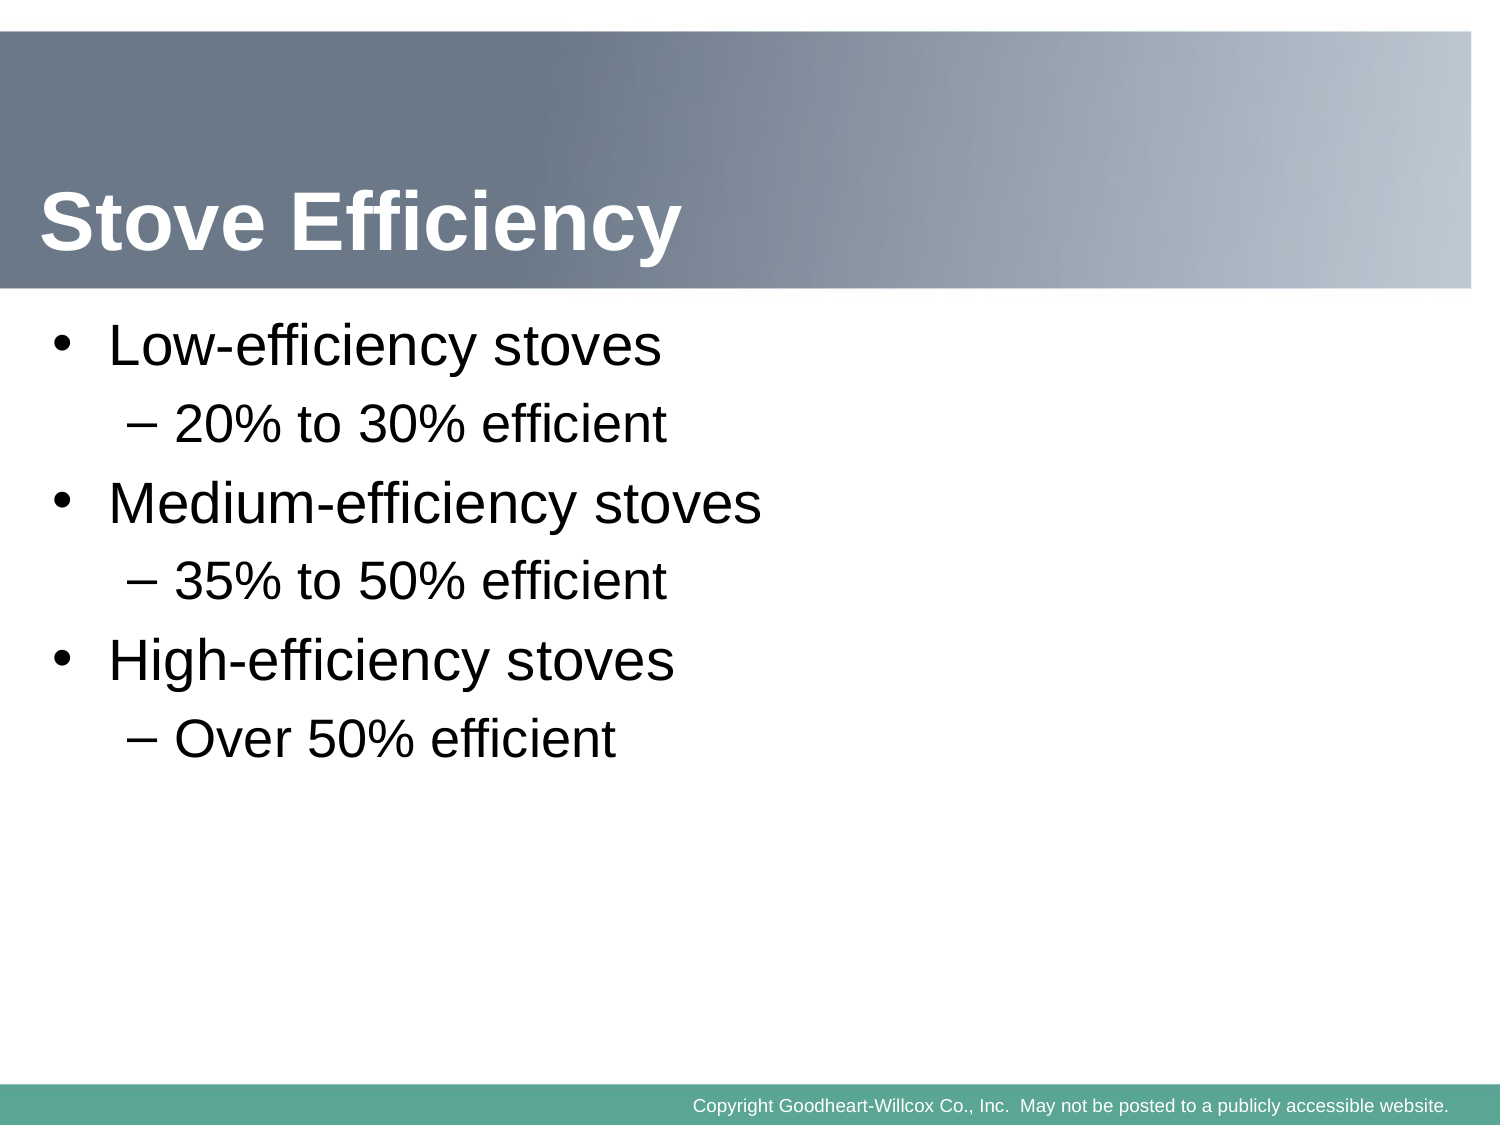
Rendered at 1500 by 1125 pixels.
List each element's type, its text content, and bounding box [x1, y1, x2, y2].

title Stove Efficiency [24, 50, 1450, 275]
picture [0, 0, 1500, 1125]
list Low-efficiency stoves 20% to 30% efficient Medium-efficiency stoves 35% to 50% efficient High-efficiency stoves Over 50% efficient [37, 299, 1463, 1075]
